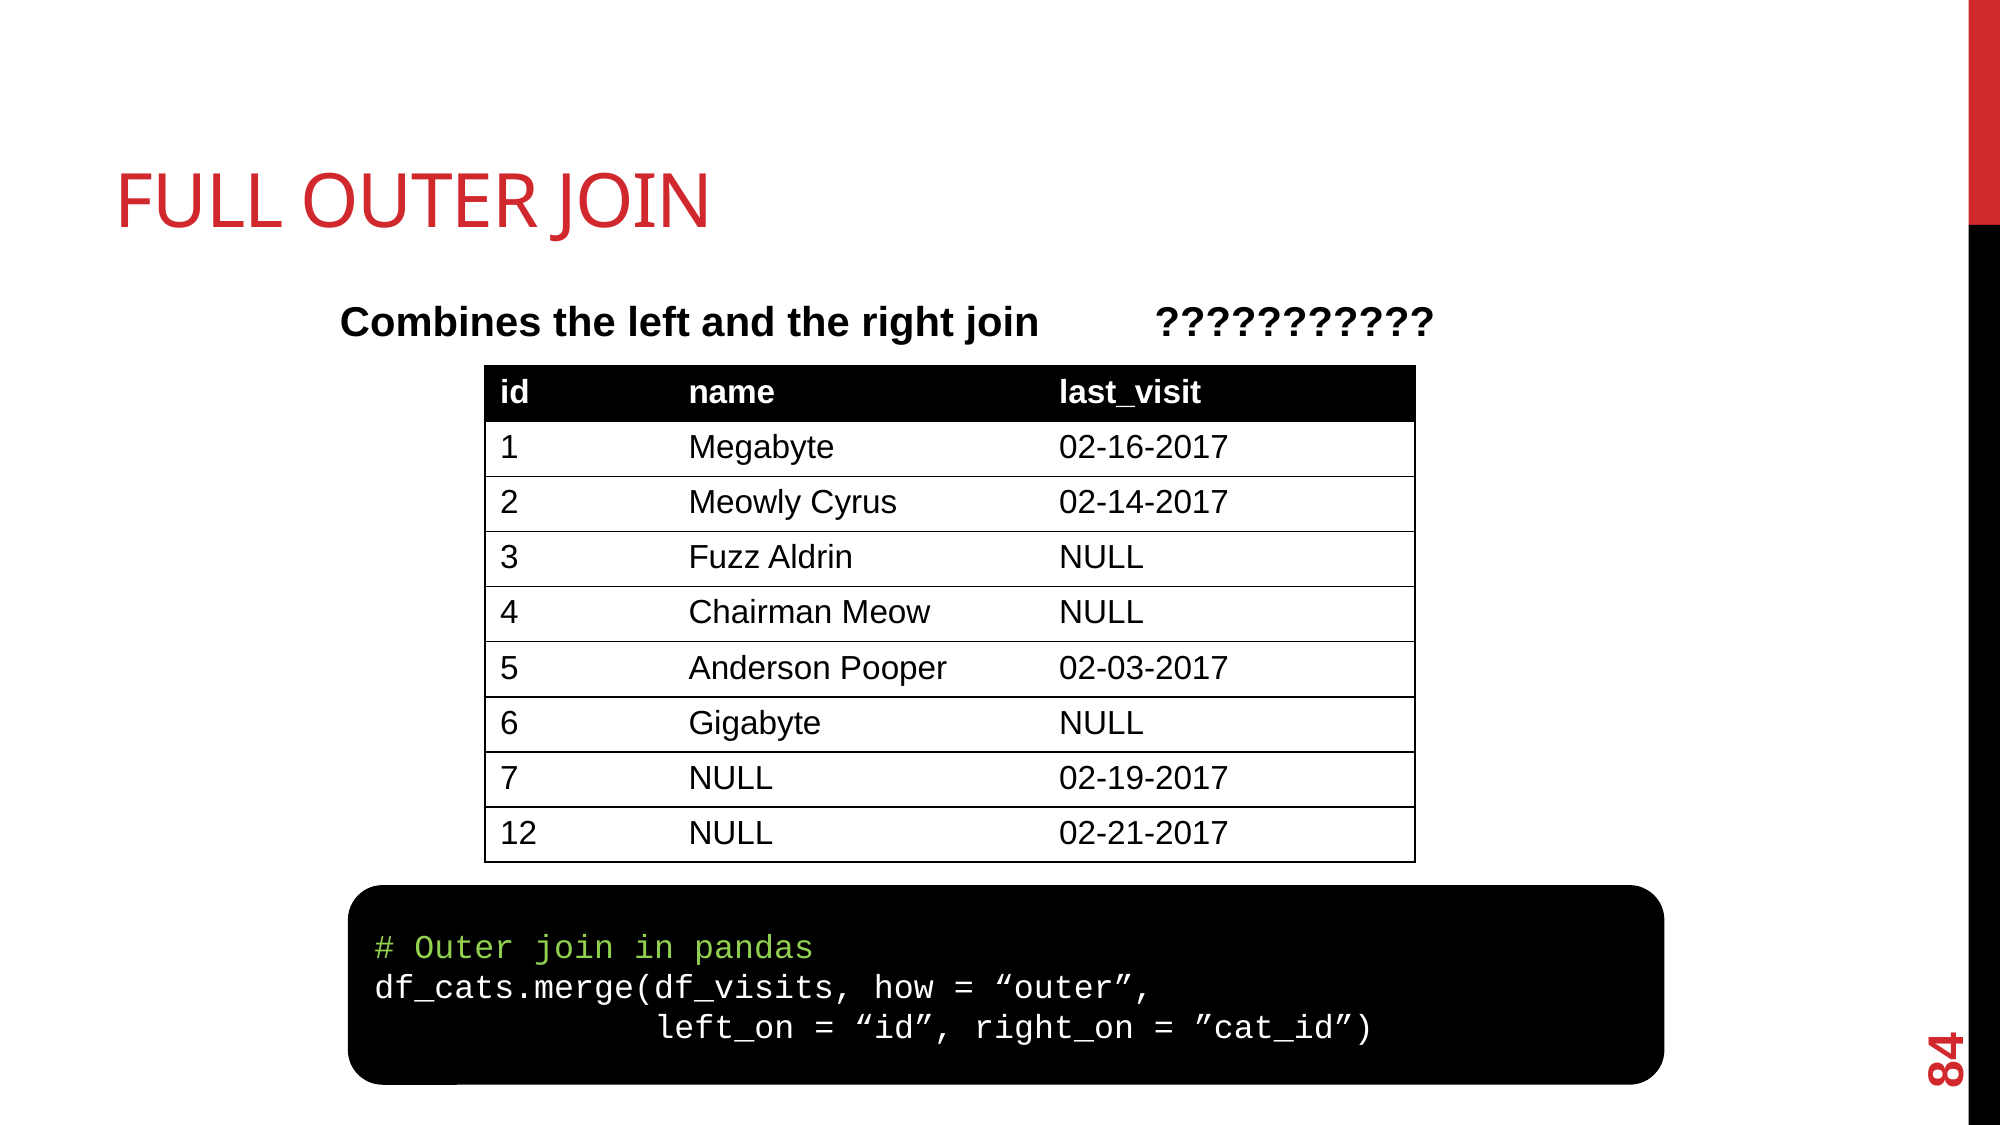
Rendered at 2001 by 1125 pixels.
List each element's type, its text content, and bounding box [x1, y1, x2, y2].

table_cell NULL [1044, 532, 1414, 586]
table_cell 1 [486, 422, 674, 476]
table_cell Fuzz Aldrin [674, 532, 1044, 586]
table_cell Gigabyte [674, 698, 1044, 751]
table_cell NULL [674, 753, 1044, 806]
table_cell 4 [486, 587, 674, 641]
table_cell 02-03-2017 [1044, 642, 1414, 696]
table_cell Anderson Pooper [674, 642, 1044, 696]
table_cell 3 [486, 532, 674, 586]
list Combines the left and the right join ??????????? [324, 287, 1575, 367]
table_header name [674, 367, 1044, 421]
table_cell Megabyte [674, 422, 1044, 476]
table_cell Meowly Cyrus [674, 477, 1044, 531]
table_cell NULL [674, 808, 1044, 861]
title Full Outer Join [99, 25, 1367, 250]
table_cell 12 [486, 808, 674, 861]
table_cell 6 [486, 698, 674, 751]
table_cell 02-16-2017 [1044, 422, 1414, 476]
table_header id [486, 367, 674, 421]
table_cell 02-21-2017 [1044, 808, 1414, 861]
table_cell 7 [486, 753, 674, 806]
slide_number 84 [1903, 887, 1984, 1104]
table_cell 02-19-2017 [1044, 753, 1414, 806]
table_cell 2 [486, 477, 674, 531]
table_cell 5 [486, 642, 674, 696]
table_cell NULL [1044, 698, 1414, 751]
text_box # Outer join in pandas df_cats.merge(df_visits, how = “outer”, left_on = “id”, right_on = ”cat_id”) [347, 885, 1665, 1085]
table_cell Chairman Meow [674, 587, 1044, 641]
table_header last_visit [1044, 367, 1414, 421]
table_cell 02-14-2017 [1044, 477, 1414, 531]
table_cell NULL [1044, 587, 1414, 641]
